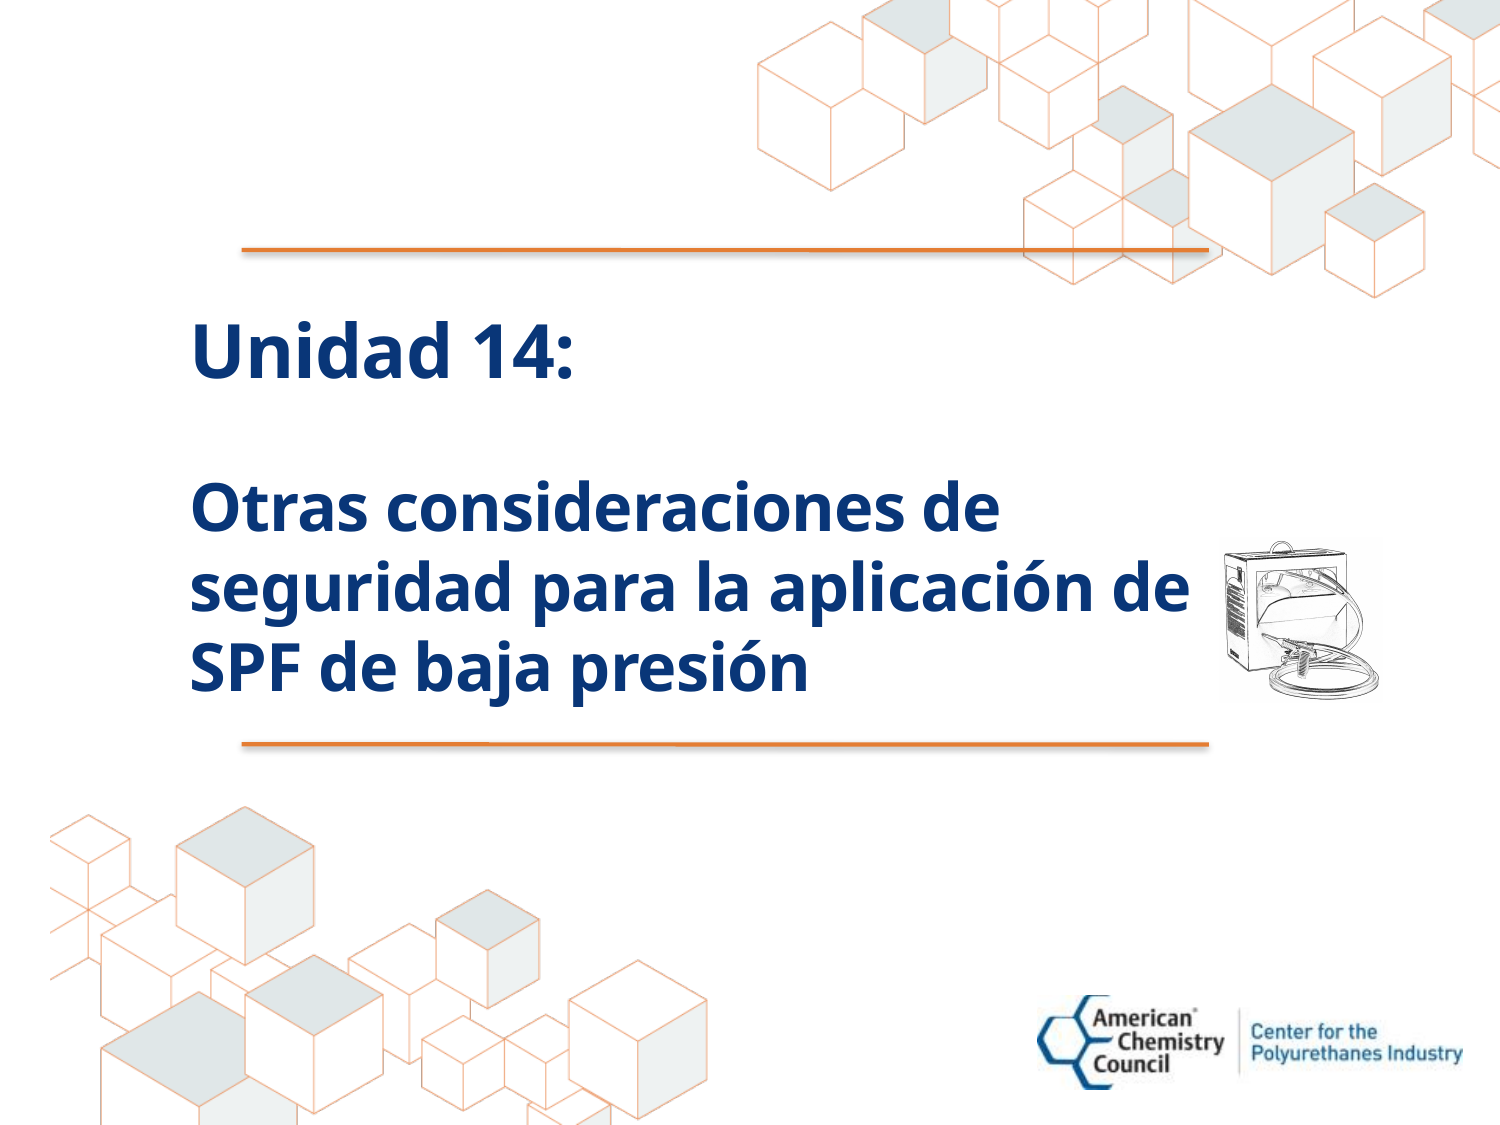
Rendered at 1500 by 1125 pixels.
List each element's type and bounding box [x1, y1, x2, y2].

picture [49, 792, 728, 1125]
picture [1037, 995, 1463, 1090]
picture [1218, 537, 1383, 704]
text_box [174, 249, 1210, 788]
picture [727, 0, 1500, 317]
